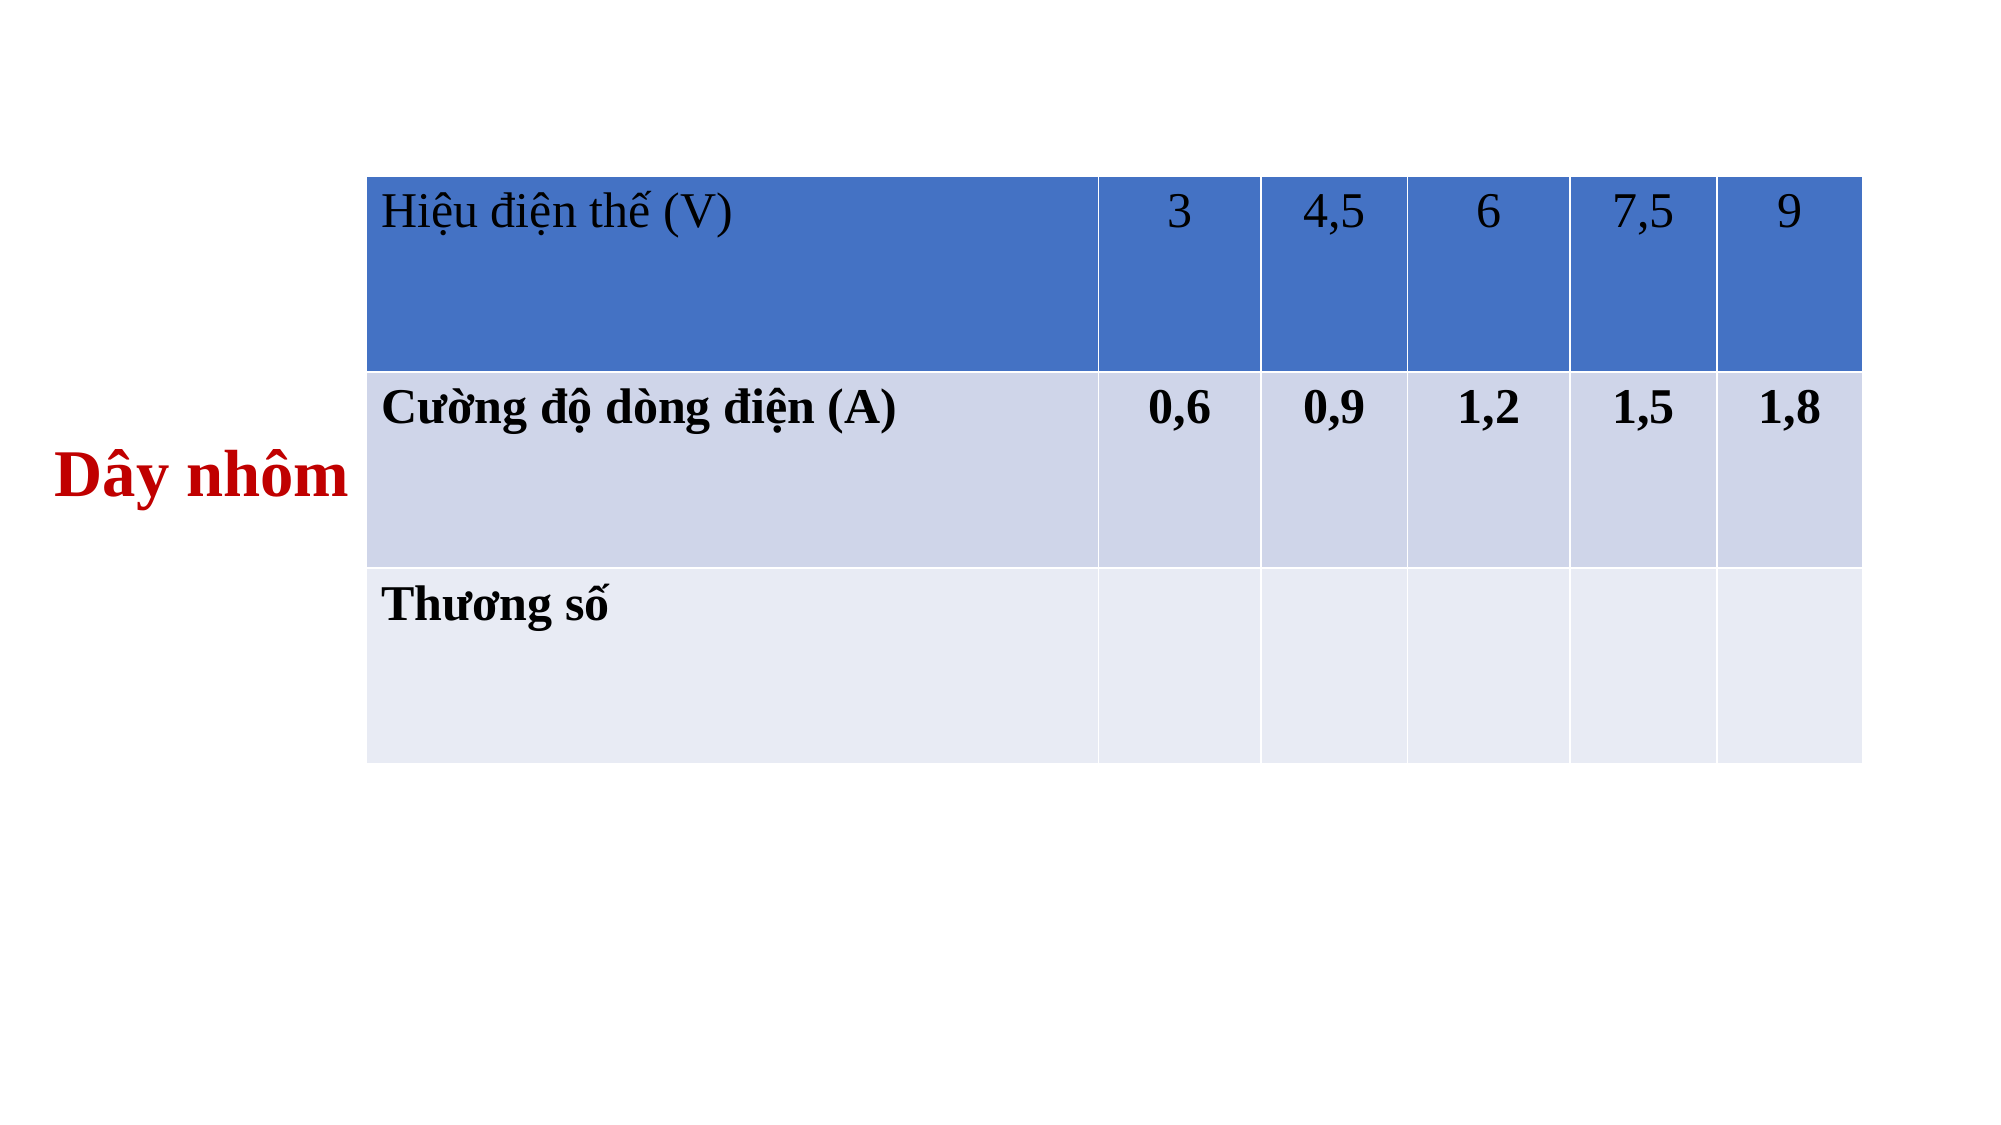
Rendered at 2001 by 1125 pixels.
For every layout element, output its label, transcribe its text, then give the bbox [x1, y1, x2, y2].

text_box Dây nhôm [40, 421, 365, 517]
